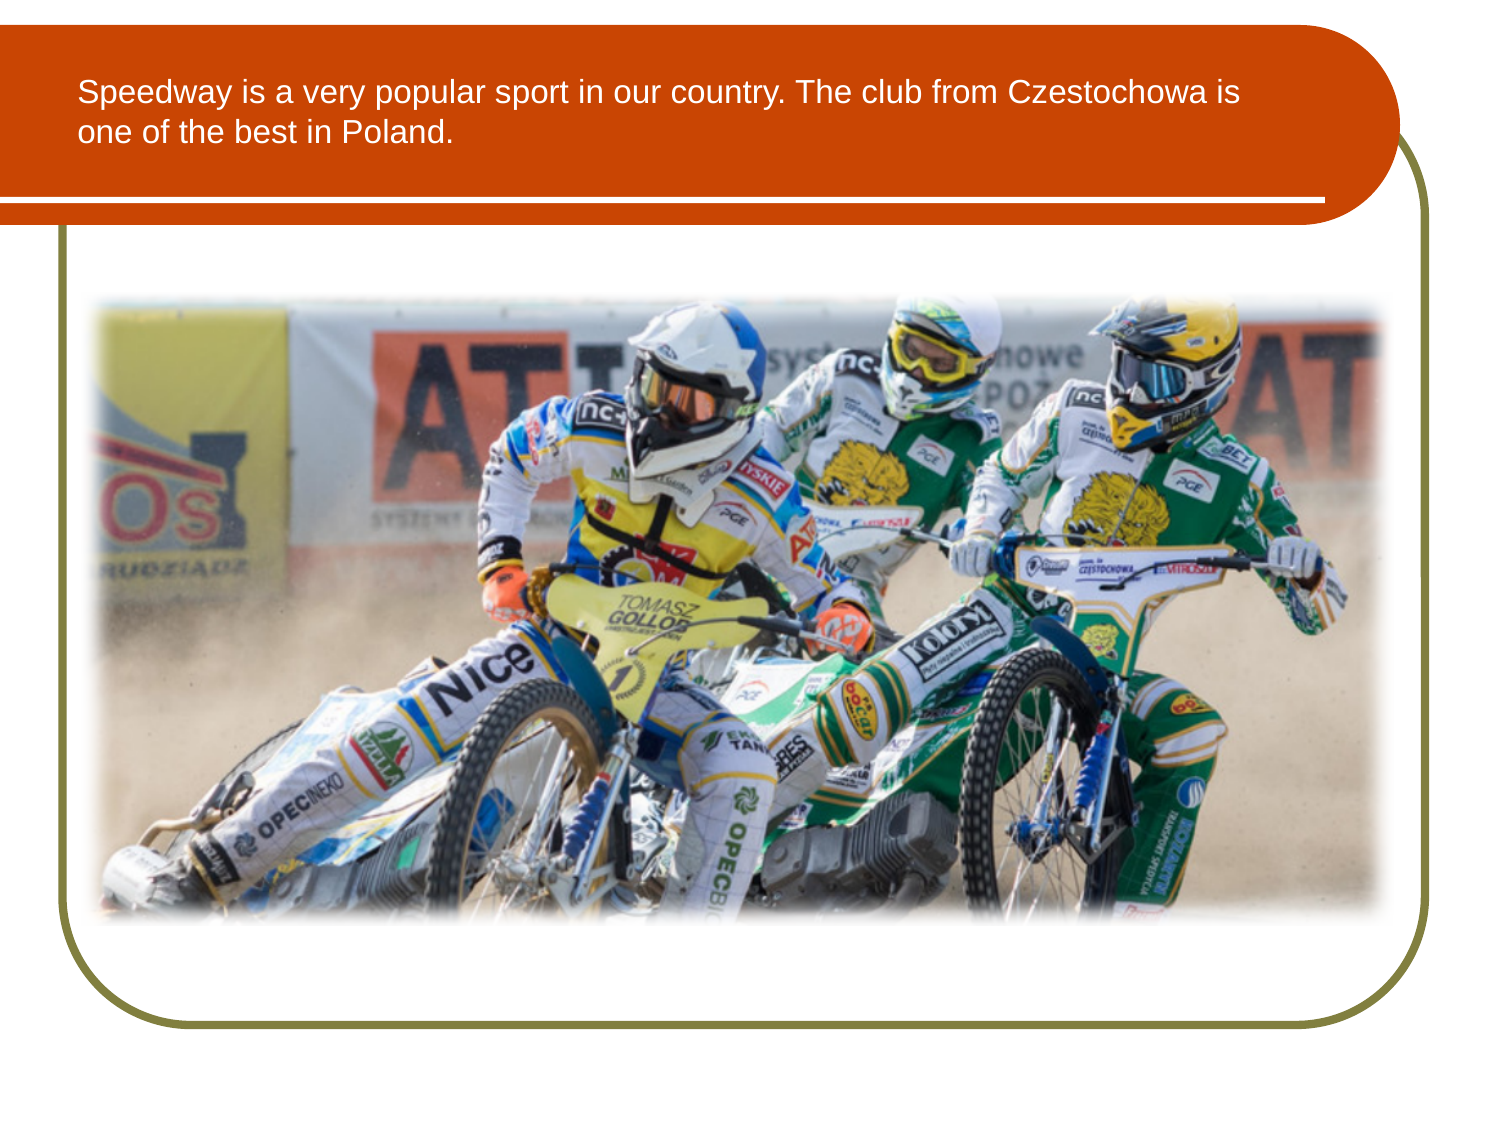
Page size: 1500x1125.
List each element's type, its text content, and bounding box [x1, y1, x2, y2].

text_box Speedway is a very popular sport in our country. The club from Czestochowa is one of the best in Poland. [62, 62, 1313, 157]
picture [80, 292, 1395, 926]
